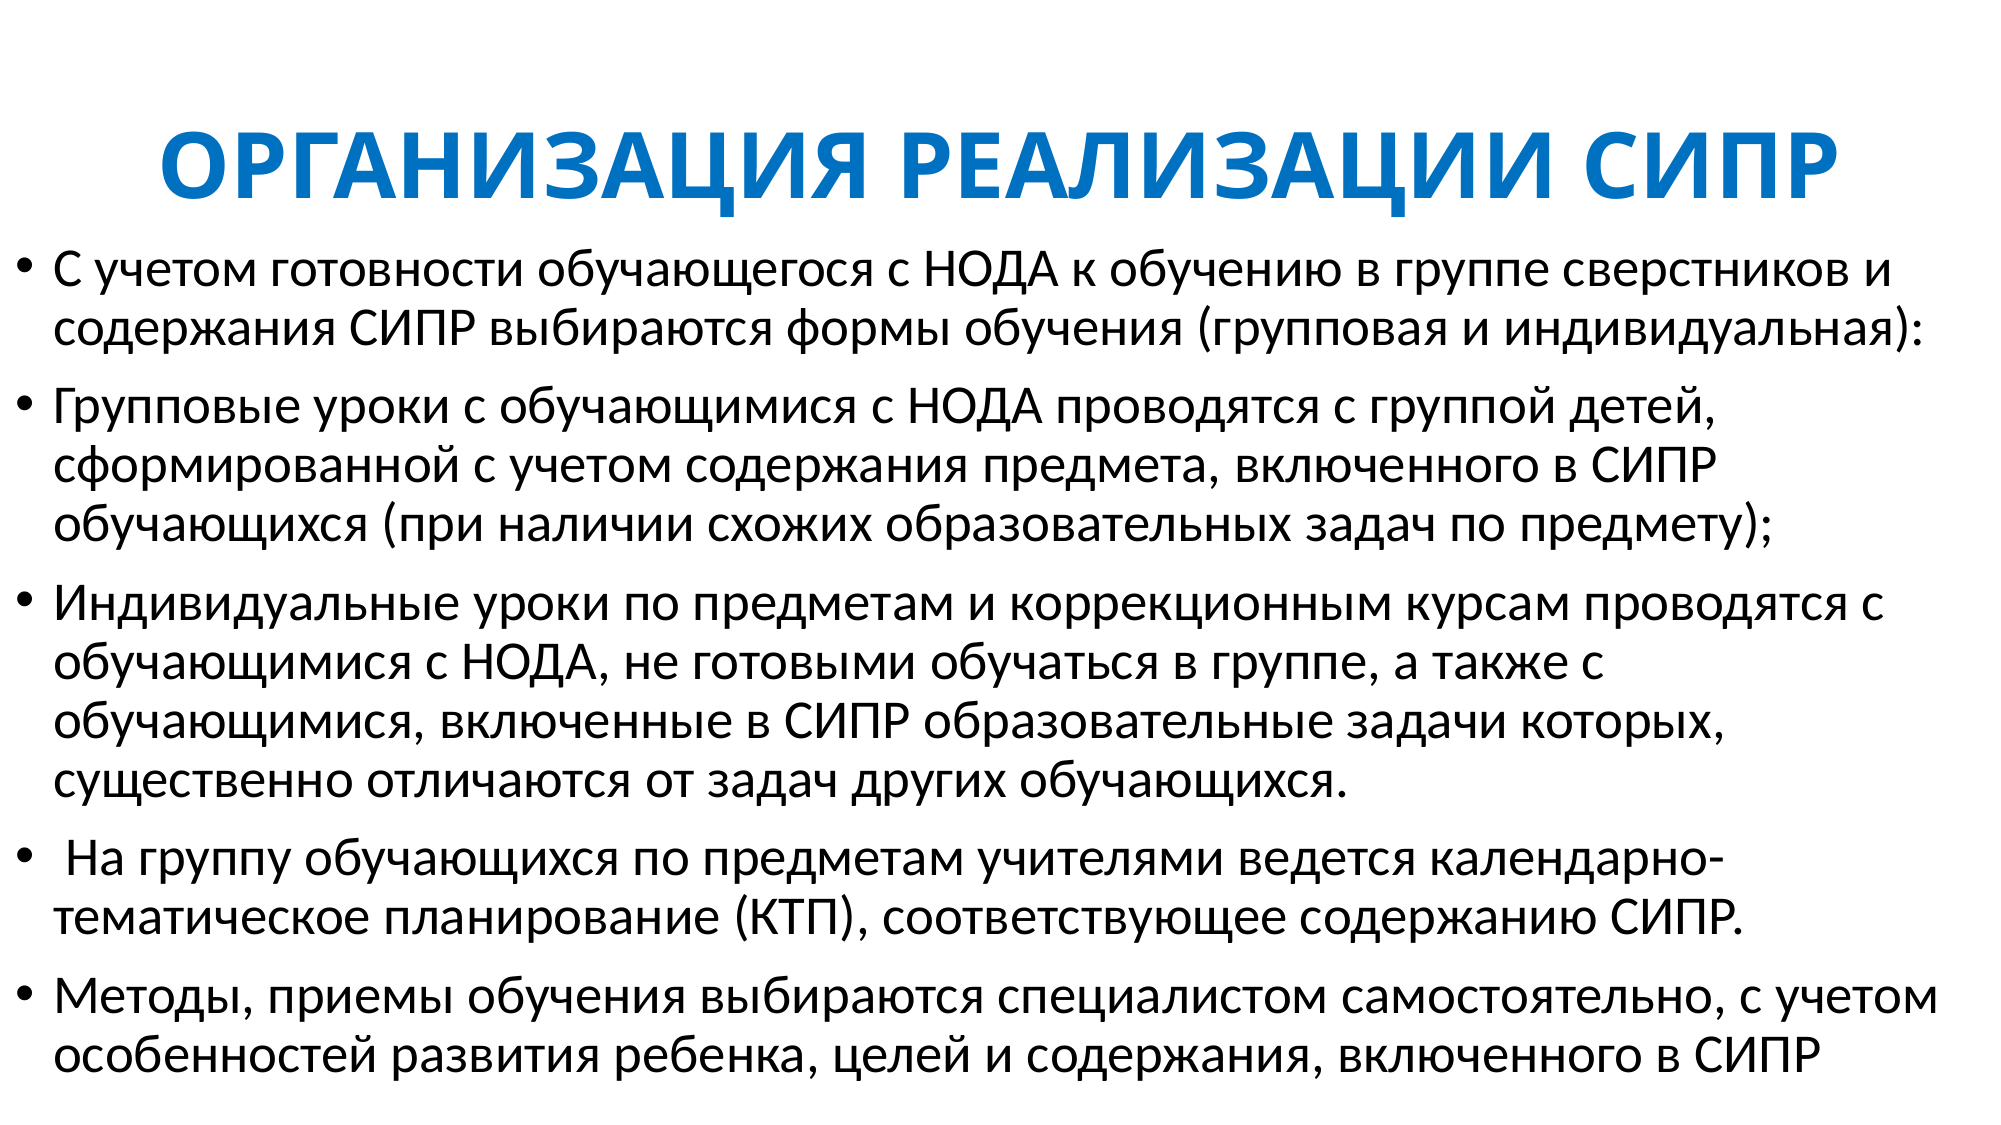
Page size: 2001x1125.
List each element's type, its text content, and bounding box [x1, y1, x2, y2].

title ОРГАНИЗАЦИЯ РЕАЛИЗАЦИИ СИПР [137, 59, 1863, 231]
list С учетом готовности обучающегося с НОДА к обучению в группе сверстников и содержания СИПР выбираются формы обучения (групповая и индивидуальная): Групповые уроки с обучающимися с НОДА проводятся с группой детей, сформированной с учетом содержания предмета, включенного в СИПР обучающихся (при наличии схожих образовательных задач по предмету); Индивидуальные уроки по предметам и коррекционным курсам проводятся с обучающимися с НОДА, не готовыми обучаться в группе, а также с обучающимися, включенные в СИПР образовательные задачи которых, существенно отличаются от задач других обучающихся. На группу обучающихся по предметам учителями ведется календарно-тематическое планирование (КТП), соответствующее содержанию СИПР. Методы, приемы обучения выбираются специалистом самостоятельно, с учетом особенностей развития ребенка, целей и содержания, включенного в СИПР [0, 231, 1959, 1125]
